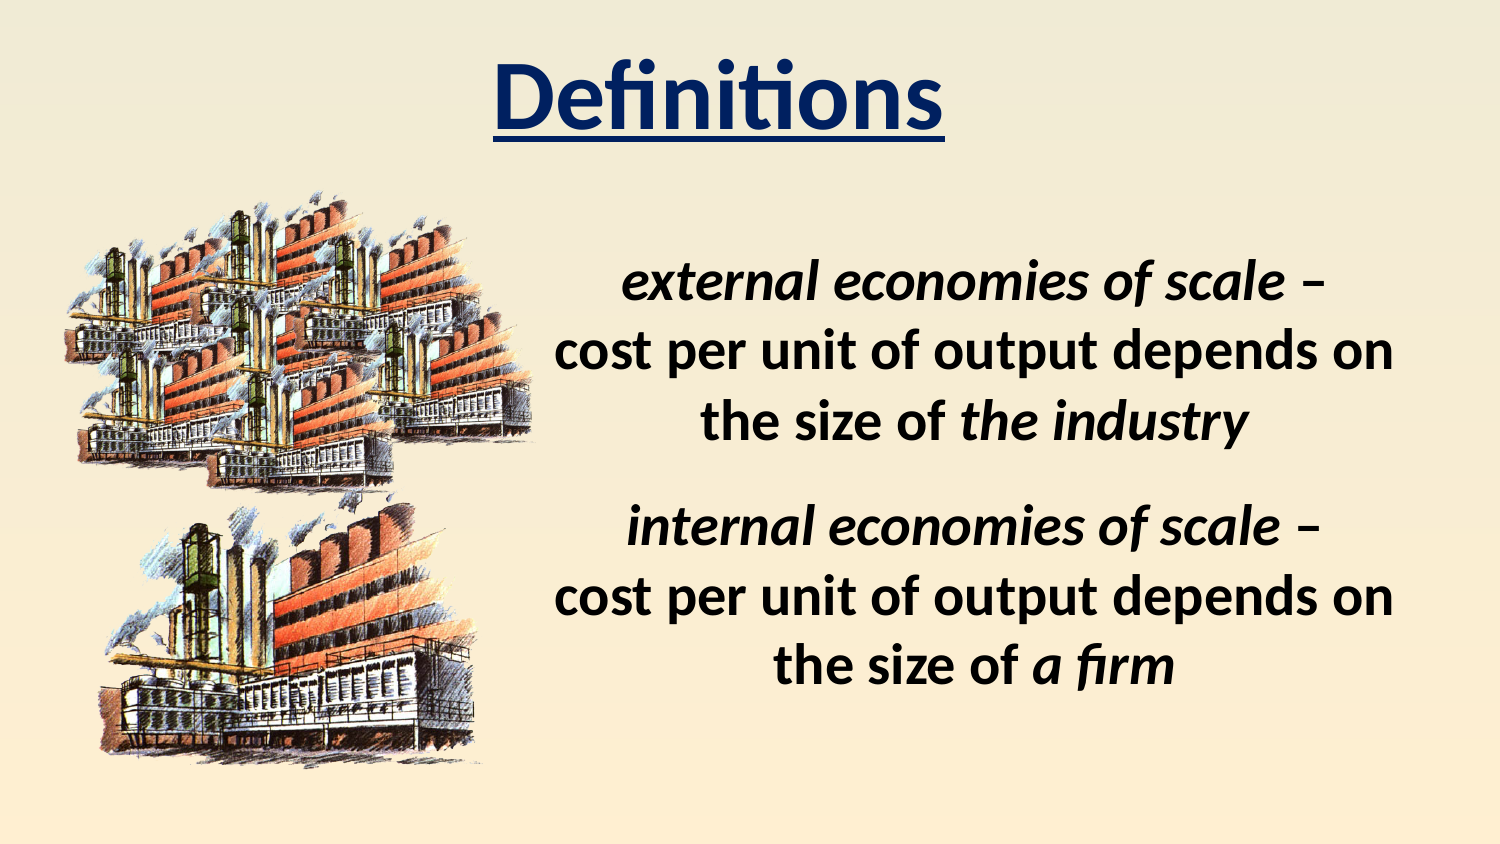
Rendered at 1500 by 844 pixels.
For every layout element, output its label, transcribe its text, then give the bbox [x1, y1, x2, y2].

picture [62, 184, 538, 772]
text_box external economies of scale – cost per unit of output depends on the size of the industry internal economies of scale – cost per unit of output depends on the size of a firm [512, 234, 1438, 704]
text_box Definitions [477, 21, 960, 157]
